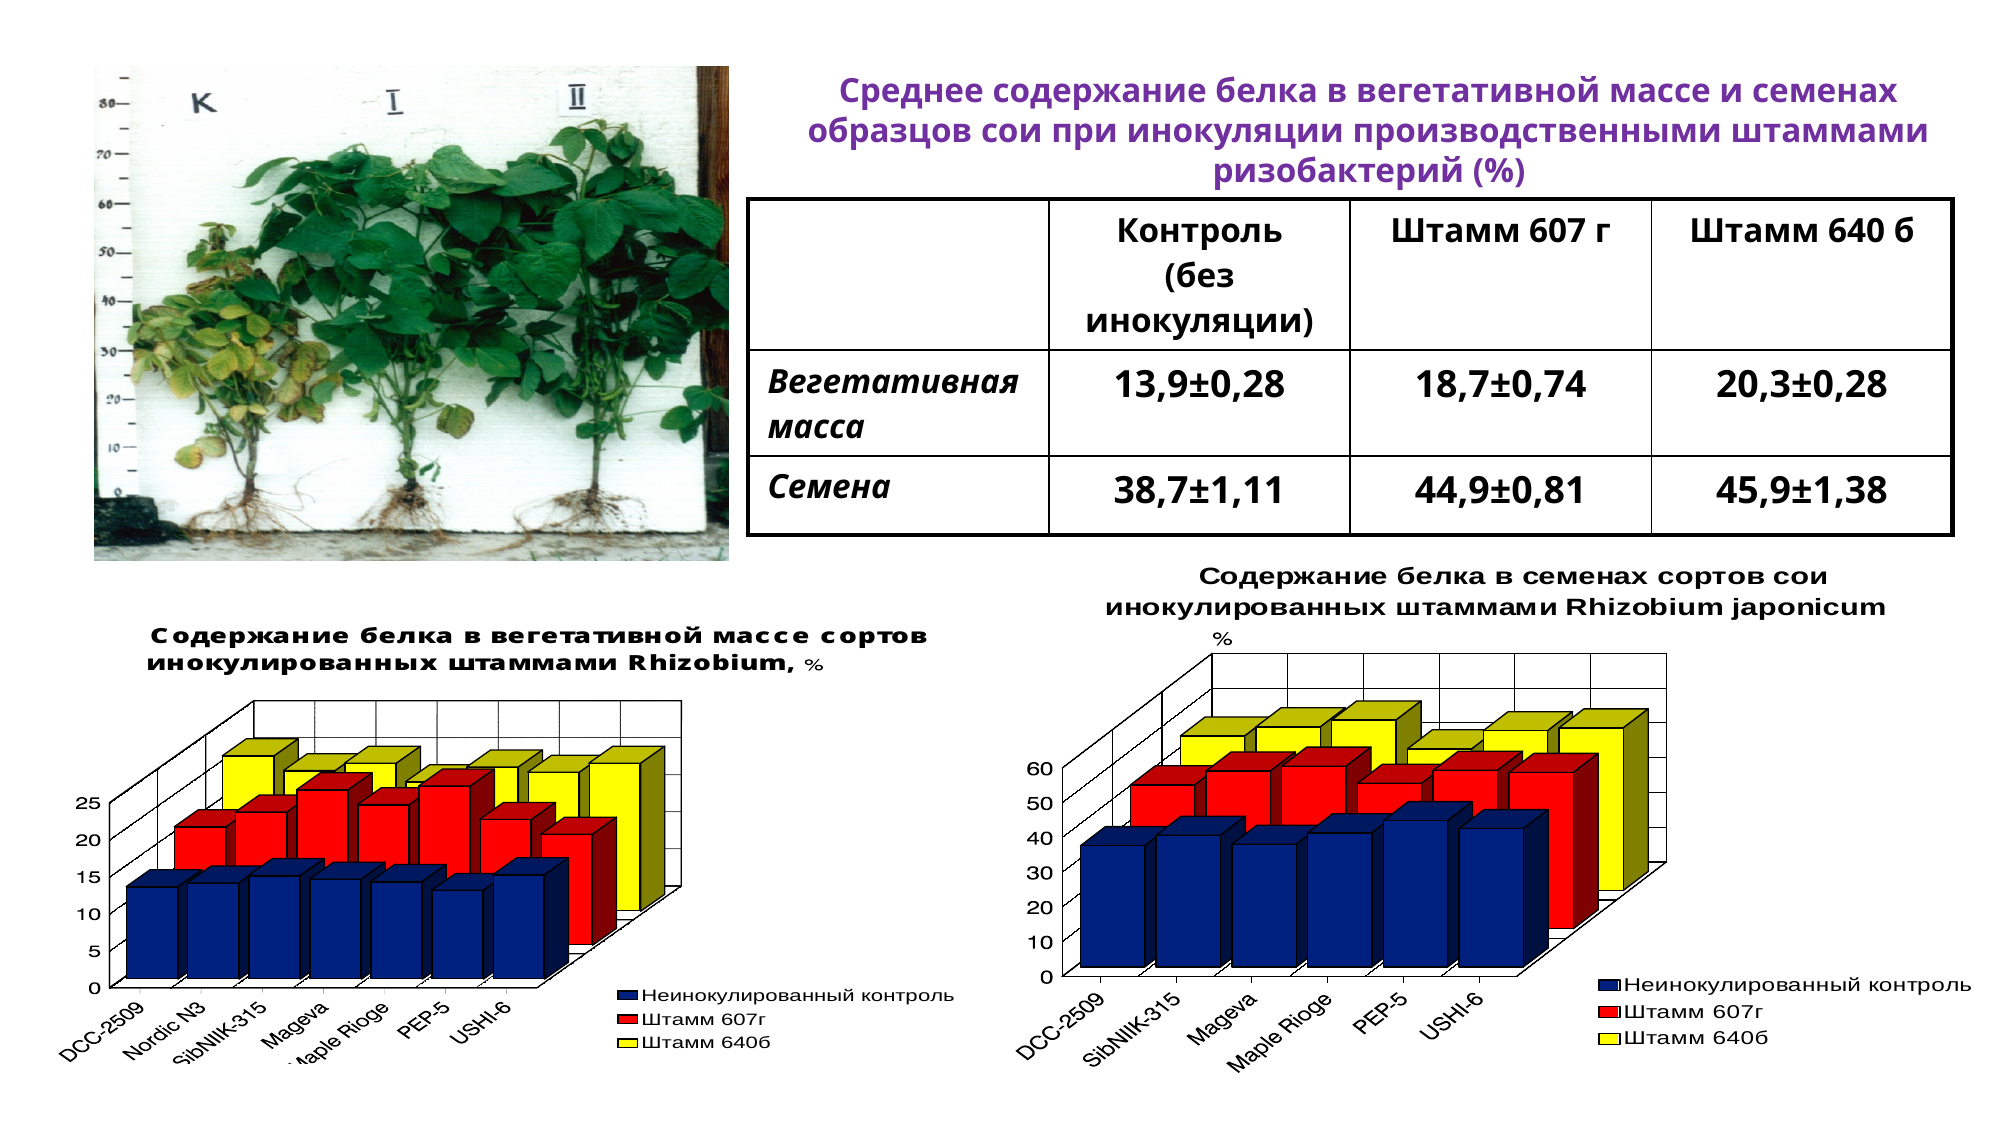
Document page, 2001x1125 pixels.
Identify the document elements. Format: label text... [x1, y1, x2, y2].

text_box Среднее содержание белка в вегетативной массе и семенах образцов сои при инокуляции производственными штаммами ризобактерий (%) [738, 62, 2000, 197]
table_cell Вегетативная масса [750, 351, 1048, 455]
table_cell 38,7±1,11 [1050, 457, 1349, 533]
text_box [48, 603, 1005, 1064]
table_header Контроль (без инокуляции) [1050, 201, 1349, 349]
picture [94, 66, 729, 561]
table_cell 44,9±0,81 [1351, 457, 1651, 533]
table_header Штамм 640 б [1652, 201, 1950, 349]
table_cell 13,9±0,28 [1050, 351, 1349, 455]
table_header Штамм 607 г [1351, 201, 1651, 349]
picture [1005, 562, 2000, 1079]
table_header [750, 201, 1048, 349]
table_cell Семена [750, 457, 1048, 533]
table_cell 18,7±0,74 [1351, 351, 1651, 455]
table_cell 45,9±1,38 [1652, 457, 1950, 533]
table_cell 20,3±0,28 [1652, 351, 1950, 455]
